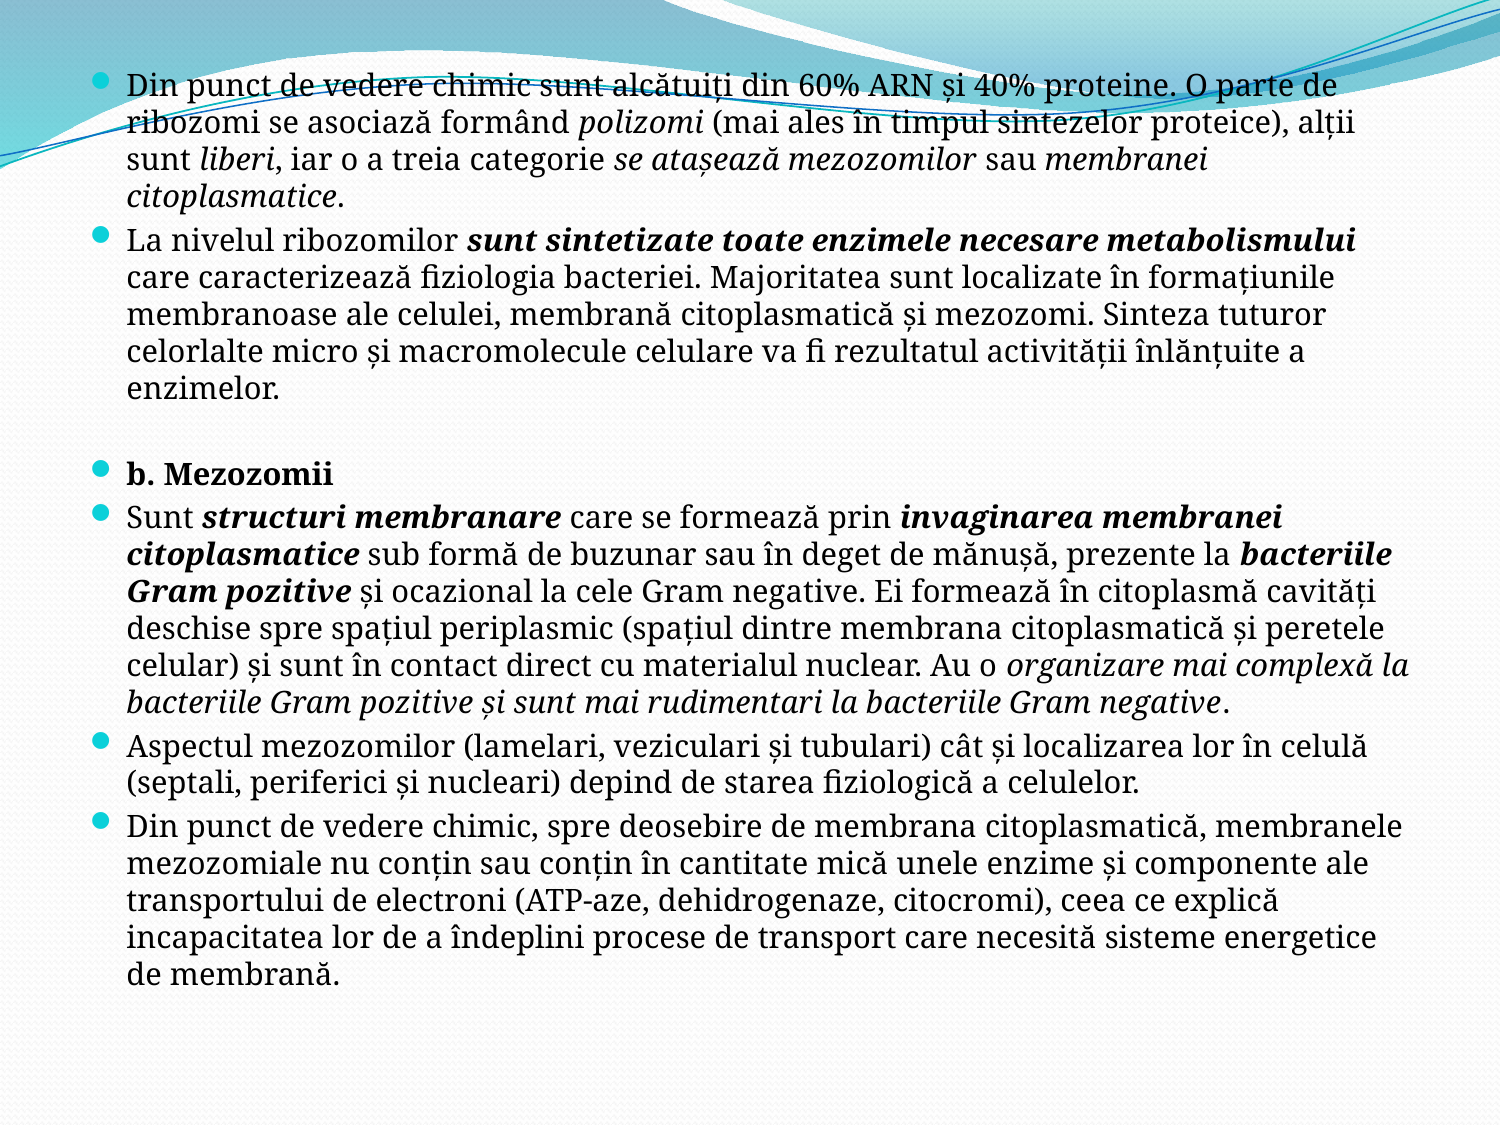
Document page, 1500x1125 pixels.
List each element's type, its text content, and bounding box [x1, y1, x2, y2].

list Din punct de vedere chimic sunt alcătuiţi din 60% ARN şi 40% proteine. O parte de ribozomi se asociază formând polizomi (mai ales în timpul sintezelor proteice), alţii sunt liberi, iar o a treia categorie se ataşează mezozomilor sau membranei citoplasmatice. La nivelul ribozomilor sunt sintetizate toate enzimele necesare metabolismului care caracterizează fiziologia bacteriei. Majoritatea sunt localizate în formaţiunile membranoase ale celulei, membrană citoplasmatică şi mezozomi. Sinteza tuturor celorlalte micro şi macromolecule celulare va fi rezultatul activităţii înlănţuite a enzimelor. b. Mezozomii Sunt structuri membranare care se formează prin invaginarea membranei citoplasmatice sub formă de buzunar sau în deget de mănuşă, prezente la bacteriile Gram pozitive şi ocazional la cele Gram negative. Ei formează în citoplasmă cavităţi deschise spre spaţiul periplasmic (spaţiul dintre membrana citoplasmatică şi peretele celular) şi sunt în contact direct cu materialul nuclear. Au o organizare mai complexă la bacteriile Gram pozitive şi sunt mai rudimentari la bacteriile Gram negative. Aspectul mezozomilor (lamelari, veziculari şi tubulari) cât şi localizarea lor în celulă (septali, periferici şi nucleari) depind de starea fiziologică a celulelor. Din punct de vedere chimic, spre deosebire de membrana citoplasmatică, membranele mezozomiale nu conţin sau conţin în cantitate mică unele enzime şi componente ale transportului de electroni (ATP-aze, dehidrogenaze, citocromi), ceea ce explică incapacitatea lor de a îndeplini procese de transport care necesită sisteme energetice de membrană. [75, 58, 1425, 1043]
